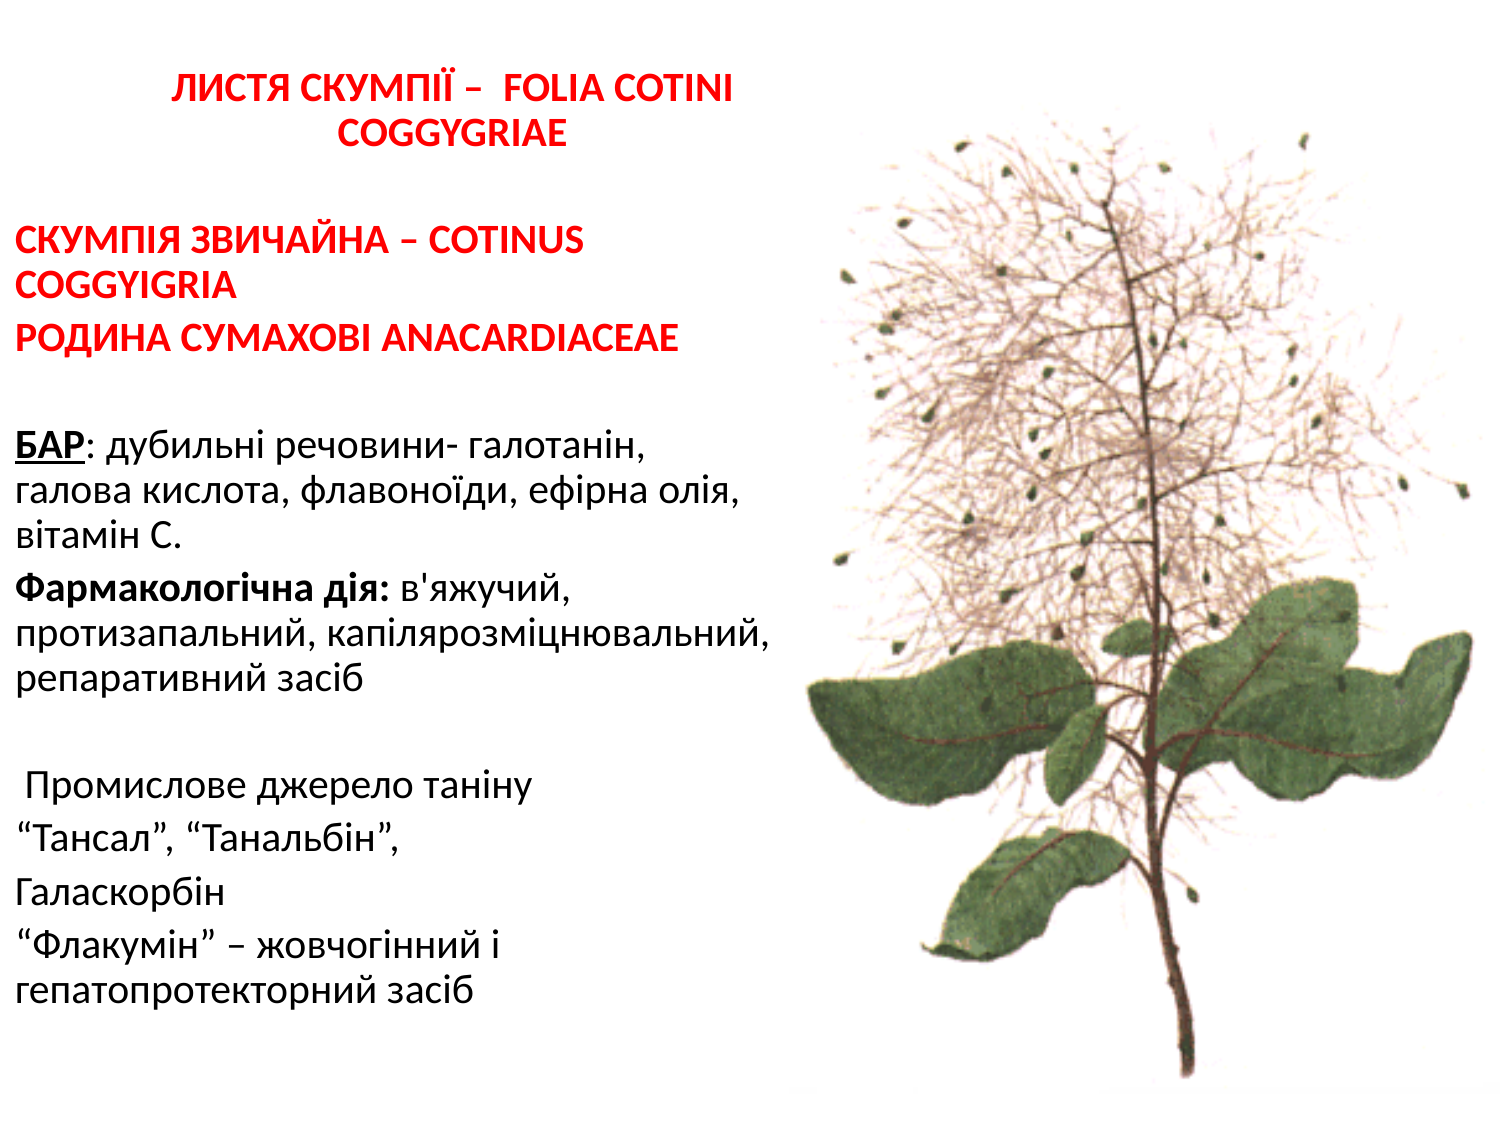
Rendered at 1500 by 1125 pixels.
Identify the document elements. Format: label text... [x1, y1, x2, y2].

list ЛИСТЯ СКУМПІЇ – FOLIA COTINI СOGGYGRIAE СКУМПІЯ ЗВИЧАЙНА – COTINUS COGGYIGRIA РОДИНА СУМАХОВІ ANACARDIACEAE БАР: дубильні речовини- галотанін, галова кислота, флавоноїди, ефірна олія, вітамін С. Фармакологічна дія: в'яжучий, протизапальний, капілярозміцнювальний, репаративний засіб Промислове джерело таніну “Тансал”, “Танальбін”, Галаскорбін “Флакумін” – жовчогінний і гепатопротекторний засіб [0, 0, 788, 1125]
picture [789, 101, 1500, 1095]
